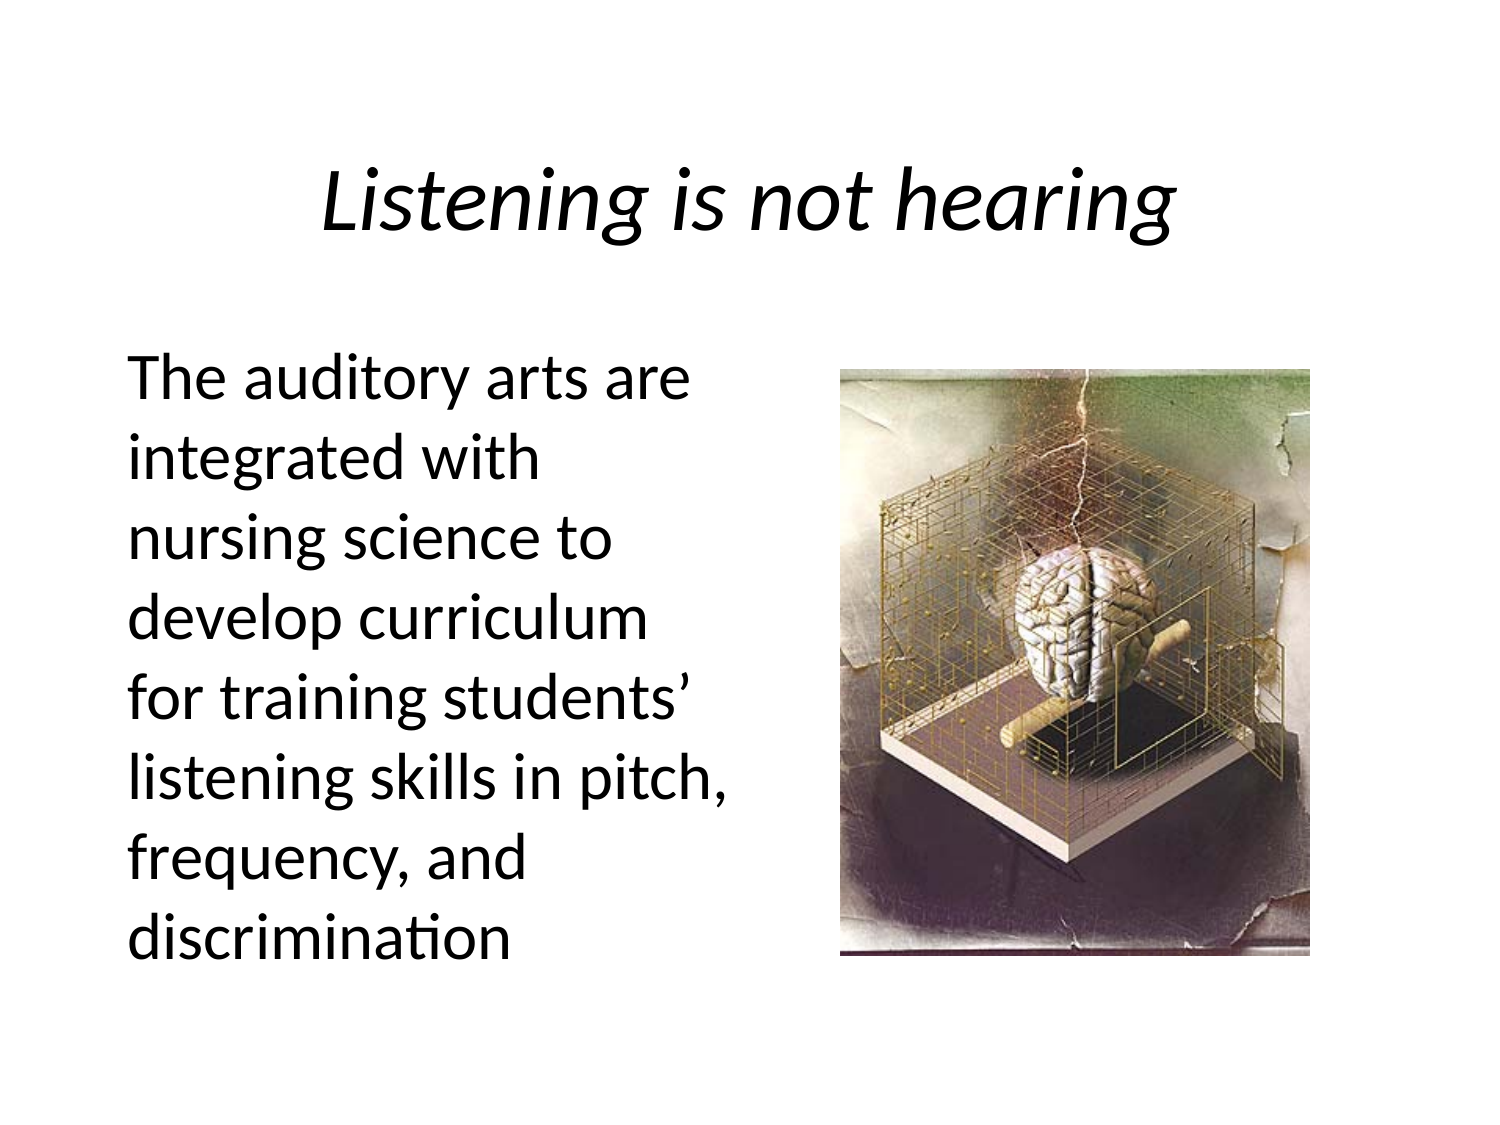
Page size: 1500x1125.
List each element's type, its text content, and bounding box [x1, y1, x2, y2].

title Listening is not hearing [112, 99, 1388, 288]
list The auditory arts are integrated with nursing science to develop curriculum for training students’ listening skills in pitch, frequency, and discrimination [112, 324, 750, 1050]
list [840, 369, 1310, 956]
